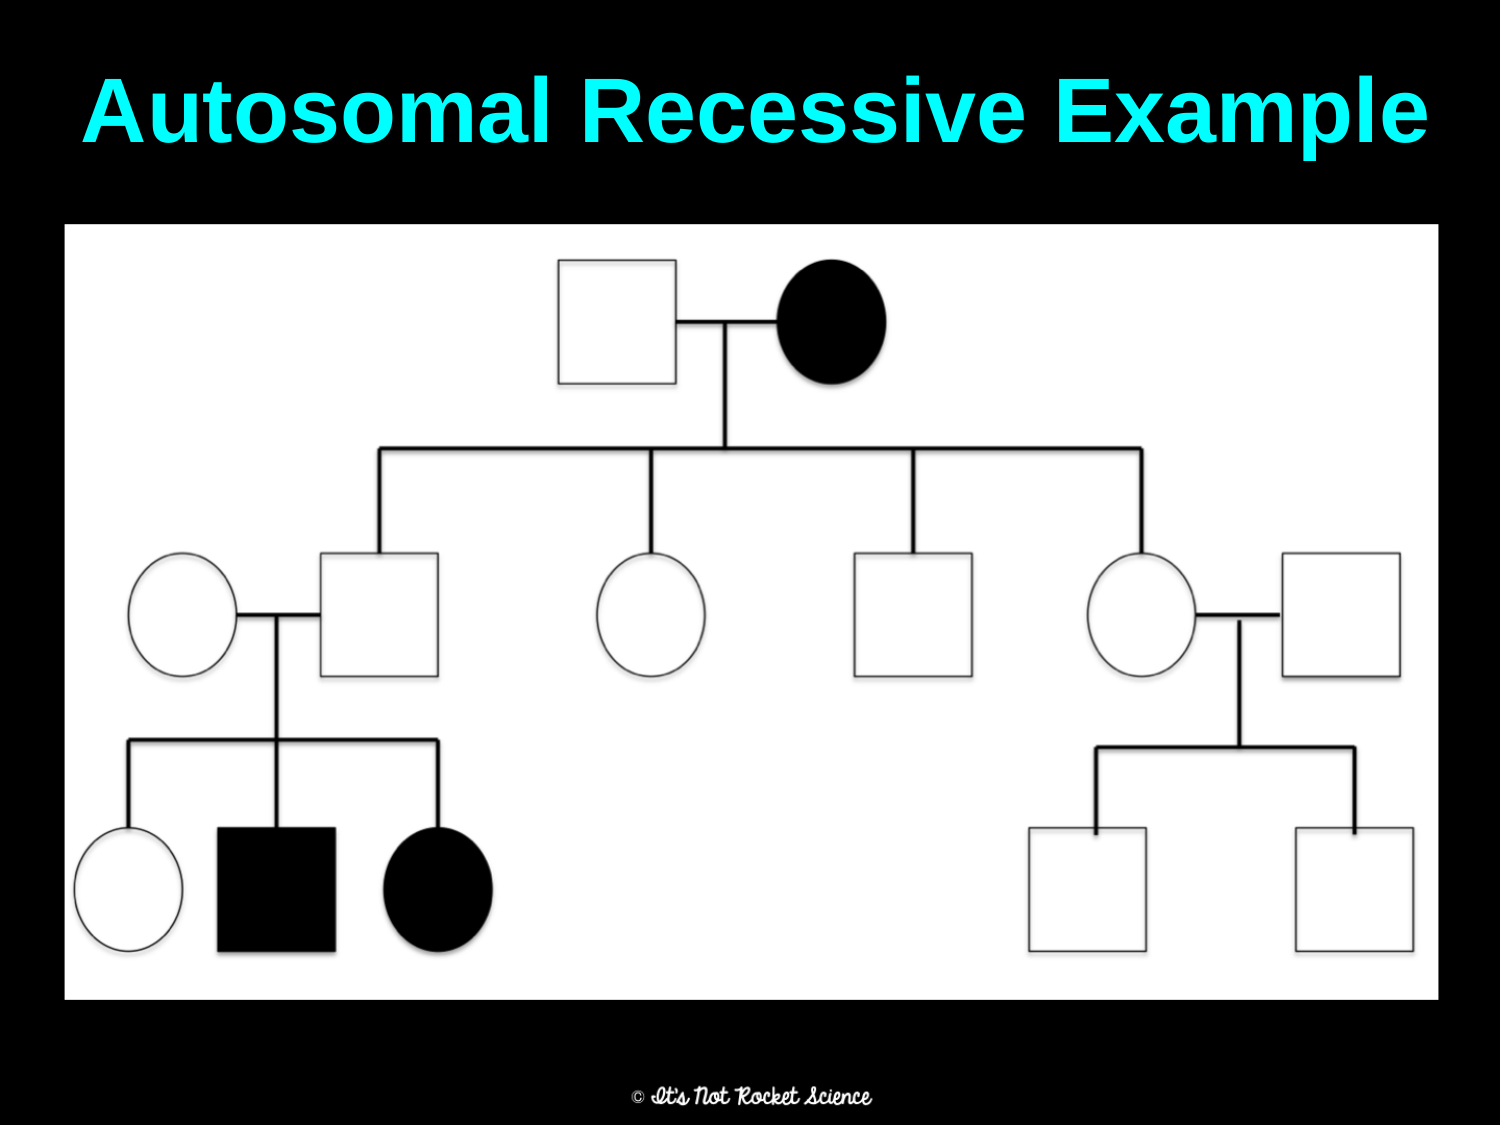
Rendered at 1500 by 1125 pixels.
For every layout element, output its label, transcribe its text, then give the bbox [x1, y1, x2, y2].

picture [0, 0, 1500, 1125]
title Autosomal Recessive Example [37, 12, 1475, 200]
